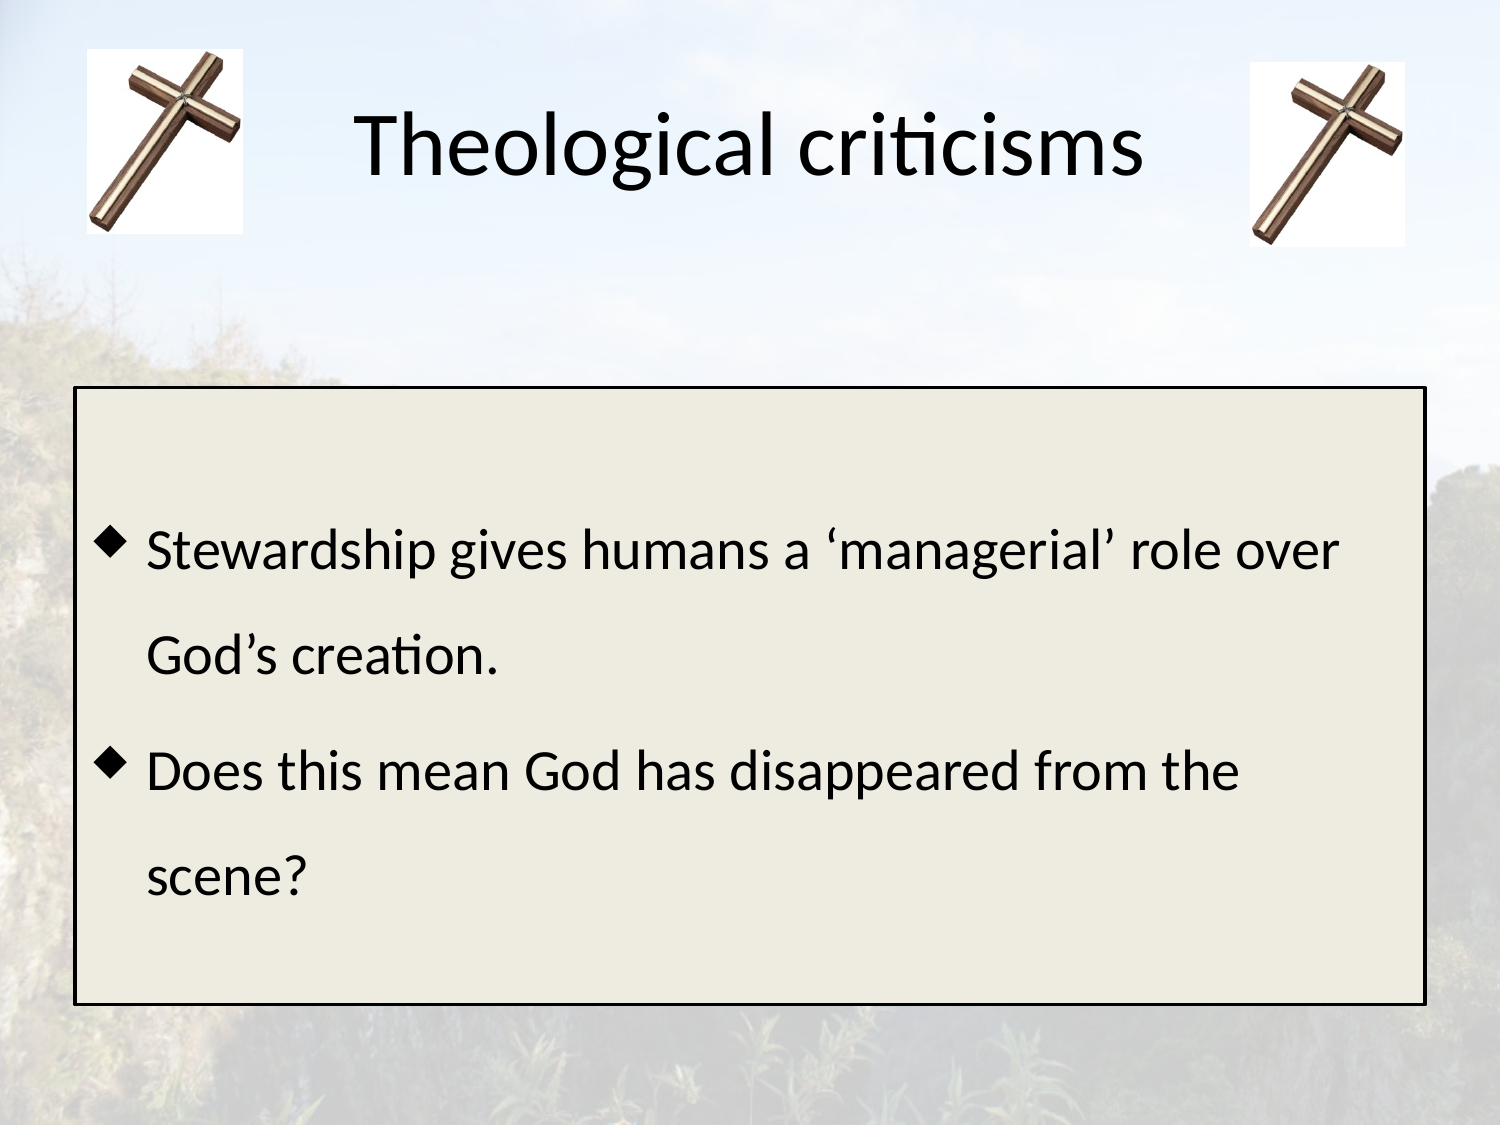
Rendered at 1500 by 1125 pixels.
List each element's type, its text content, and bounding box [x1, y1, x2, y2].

picture [1249, 62, 1406, 247]
list Stewardship gives humans a ‘managerial’ role over God’s creation. Does this mean God has disappeared from the scene? [75, 387, 1425, 1005]
title Theological criticisms [75, 45, 1425, 233]
picture [87, 49, 243, 235]
